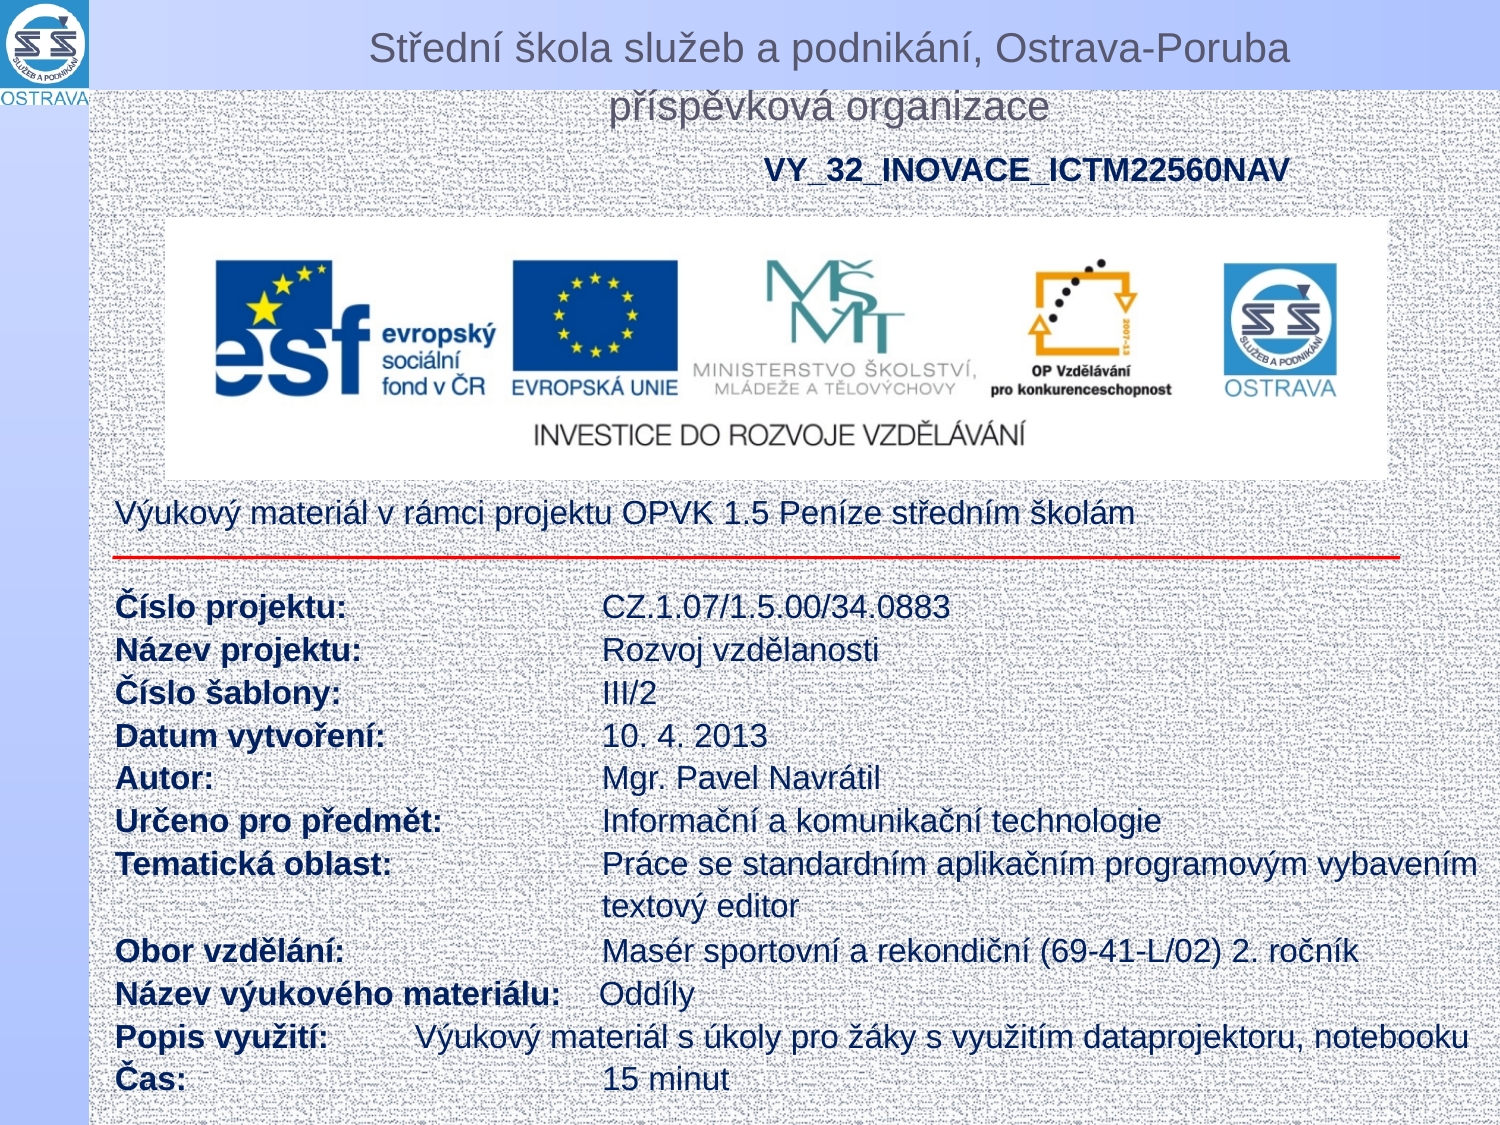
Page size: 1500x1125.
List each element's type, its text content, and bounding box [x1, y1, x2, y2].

text_box Výukový materiál v rámci projektu OPVK 1.5 Peníze středním školám Číslo projektu: CZ.1.07/1.5.00/34.0883 Název projektu: Rozvoj vzdělanosti Číslo šablony: III/2 Datum vytvoření: 10. 4. 2013 Autor: Mgr. Pavel Navrátil Určeno pro předmět: Informační a komunikační technologie Tematická oblast: Práce se standardním aplikačním programovým vybavením textový editor Obor vzdělání: Masér sportovní a rekondiční (69-41-L/02) 2. ročník Název výukového materiálu: Oddíly Popis využití: Výukový materiál s úkoly pro žáky s využitím dataprojektoru, notebooku Čas: 15 minut [100, 483, 1500, 1105]
picture [0, 0, 89, 105]
subtitle Střední škola služeb a podnikání, Ostrava-Poruba příspěvková organizace [159, 0, 1500, 149]
picture [165, 217, 1387, 481]
text_box VY_32_INOVACE_ICTM22560NAV [748, 140, 1387, 196]
